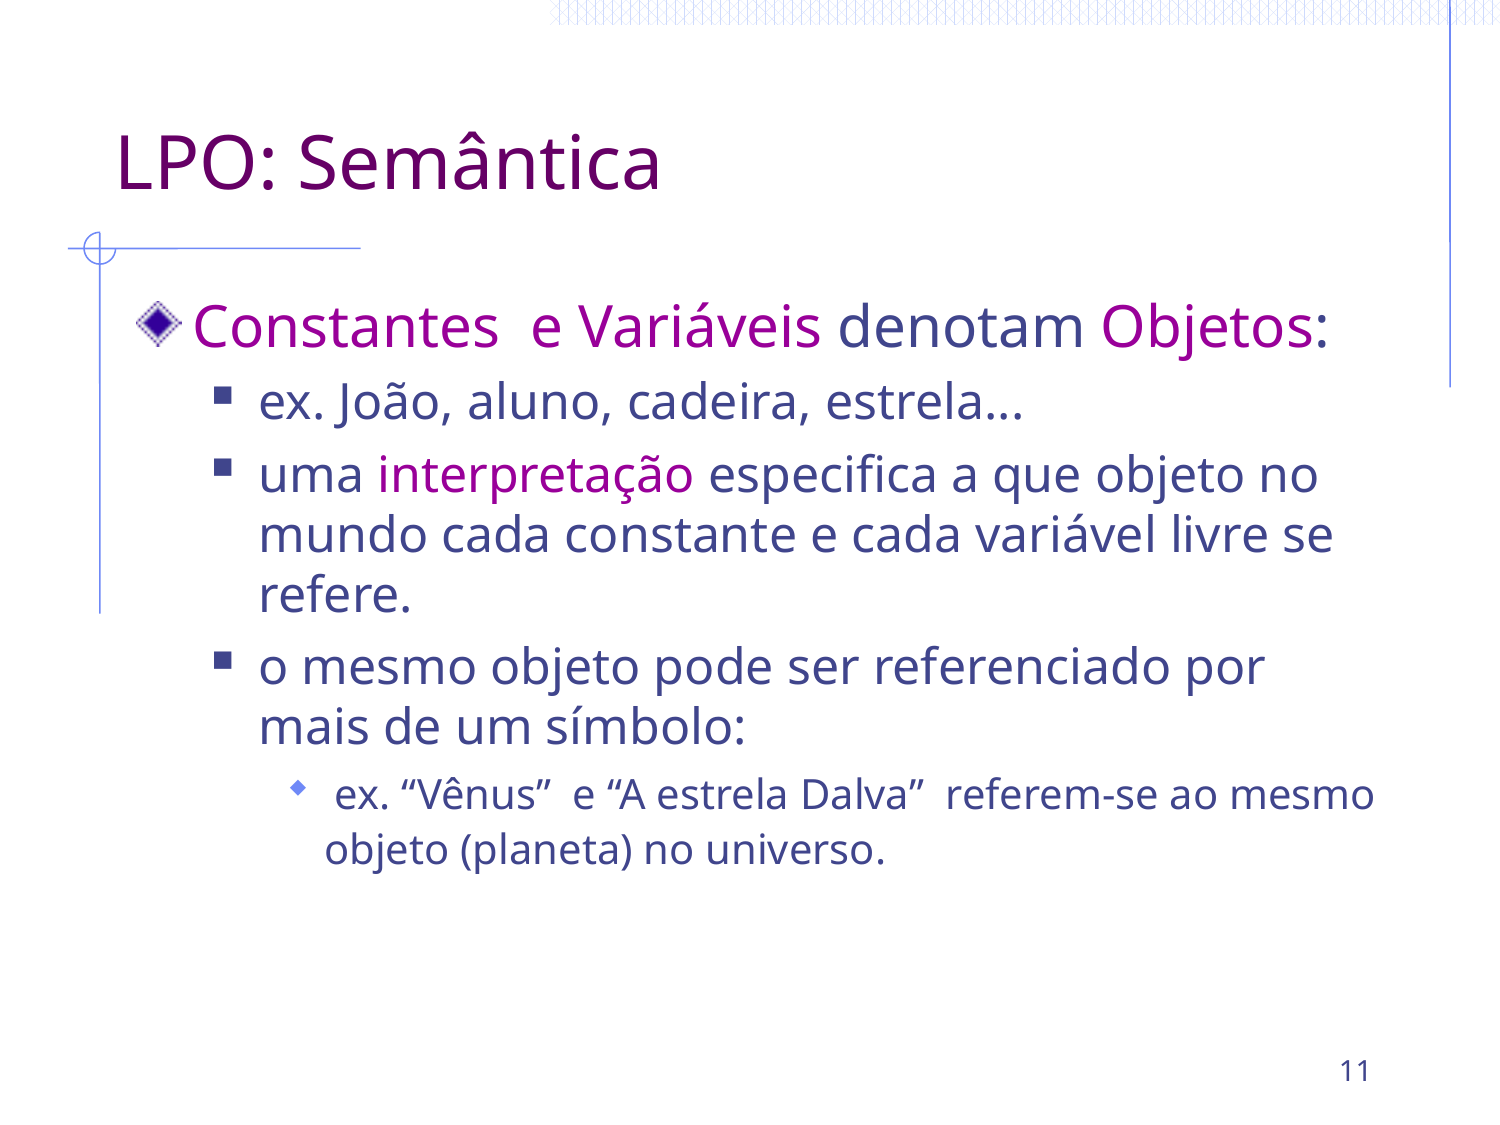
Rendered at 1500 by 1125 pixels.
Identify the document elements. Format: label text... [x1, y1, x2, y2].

slide_number 11 [1074, 1026, 1388, 1101]
list Constantes e Variáveis denotam Objetos: ex. João, aluno, cadeira, estrela... uma interpretação especifica a que objeto no mundo cada constante e cada variável livre se refere. o mesmo objeto pode ser referenciado por mais de um símbolo: ex. “Vênus” e “A estrela Dalva” referem-se ao mesmo objeto (planeta) no universo. [121, 274, 1397, 1026]
picture [136, 301, 182, 347]
title LPO: Semântica [99, 49, 1376, 213]
